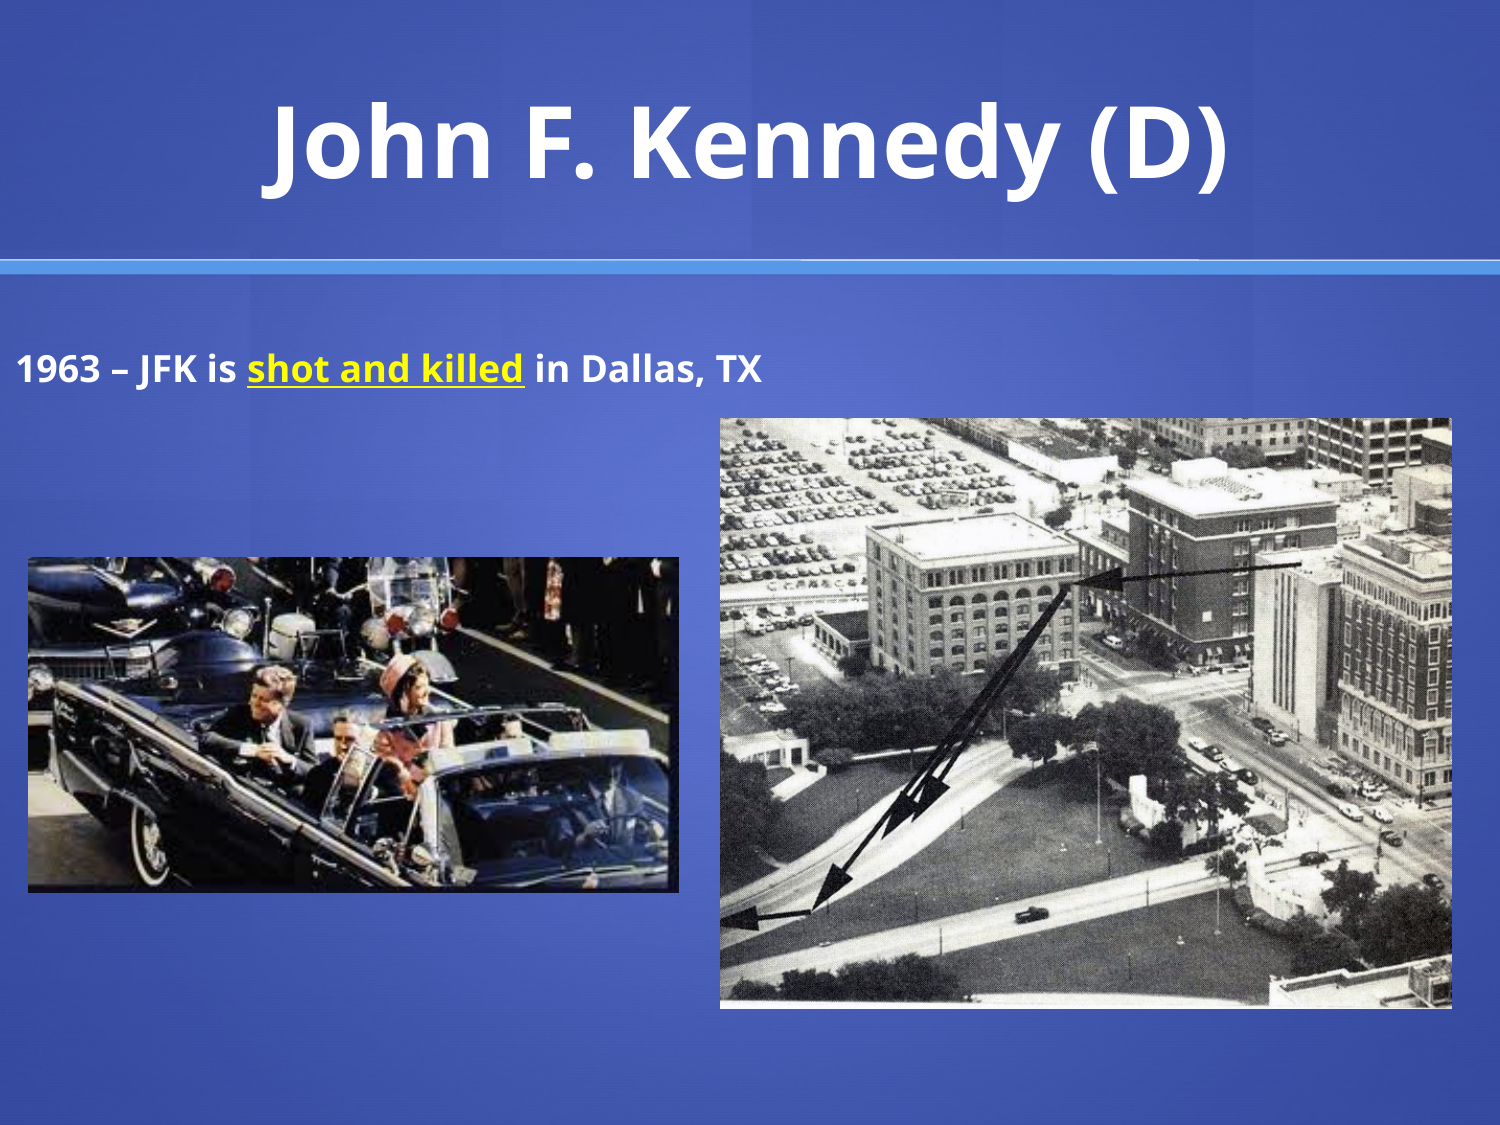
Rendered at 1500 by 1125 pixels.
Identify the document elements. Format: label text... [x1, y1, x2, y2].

picture [27, 556, 681, 894]
title John F. Kennedy (D) [75, 45, 1425, 233]
list 1963 – JFK is shot and killed in Dallas, TX [0, 337, 1500, 1060]
picture [719, 417, 1453, 1010]
